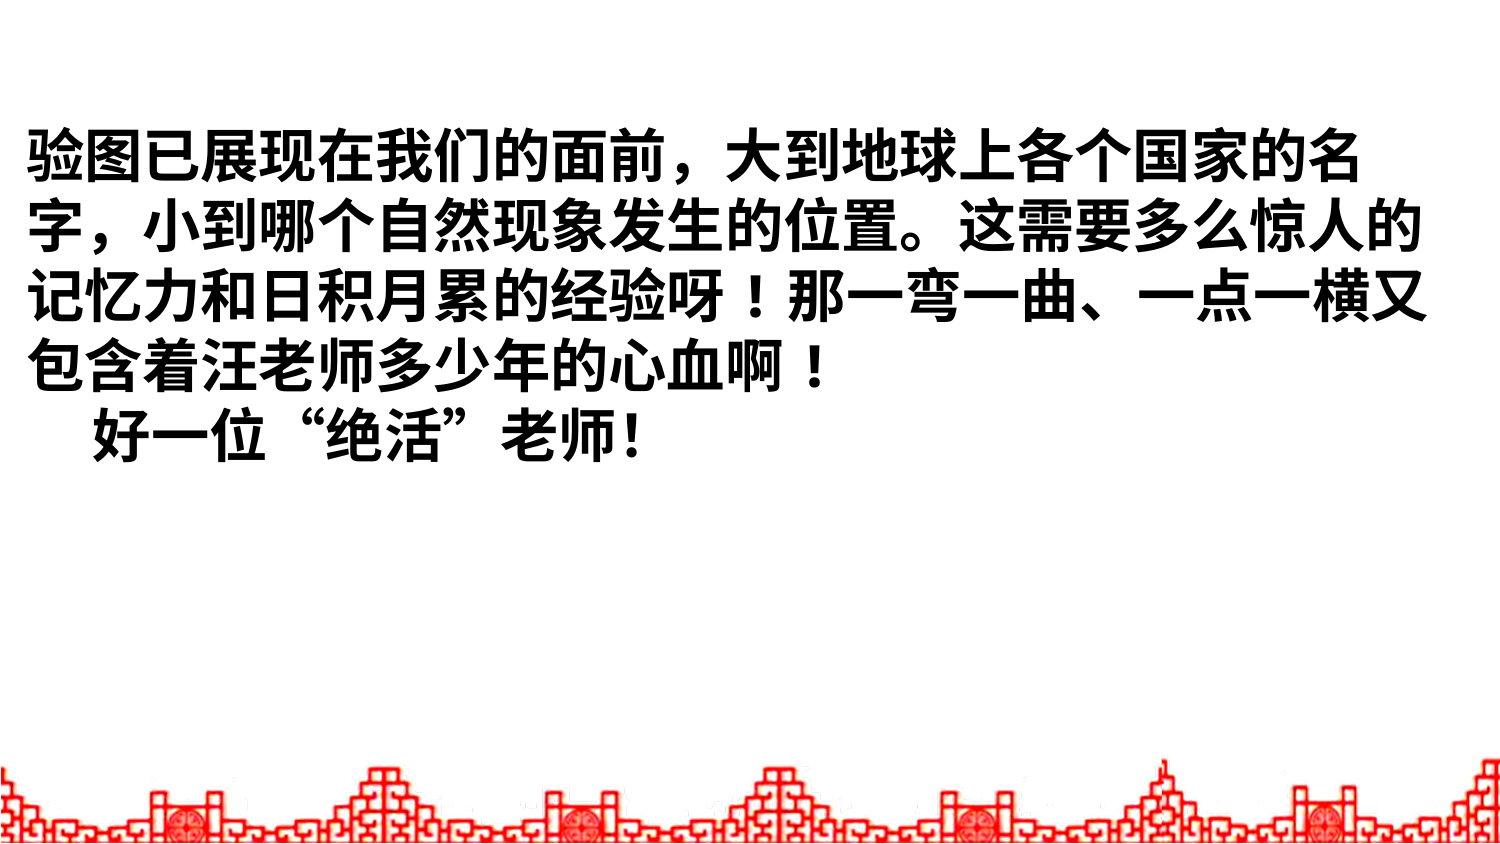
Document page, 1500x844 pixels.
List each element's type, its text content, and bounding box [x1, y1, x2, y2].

text_box 验图已展现在我们的面前，大到地球上各个国家的名字，小到哪个自然现象发生的位置。这需要多么惊人的记忆力和日积月累的经验呀!那一弯一曲、一点一横又包含着汪老师多少年的心血啊! 好一位“绝活”老师！ [11, 112, 1489, 477]
